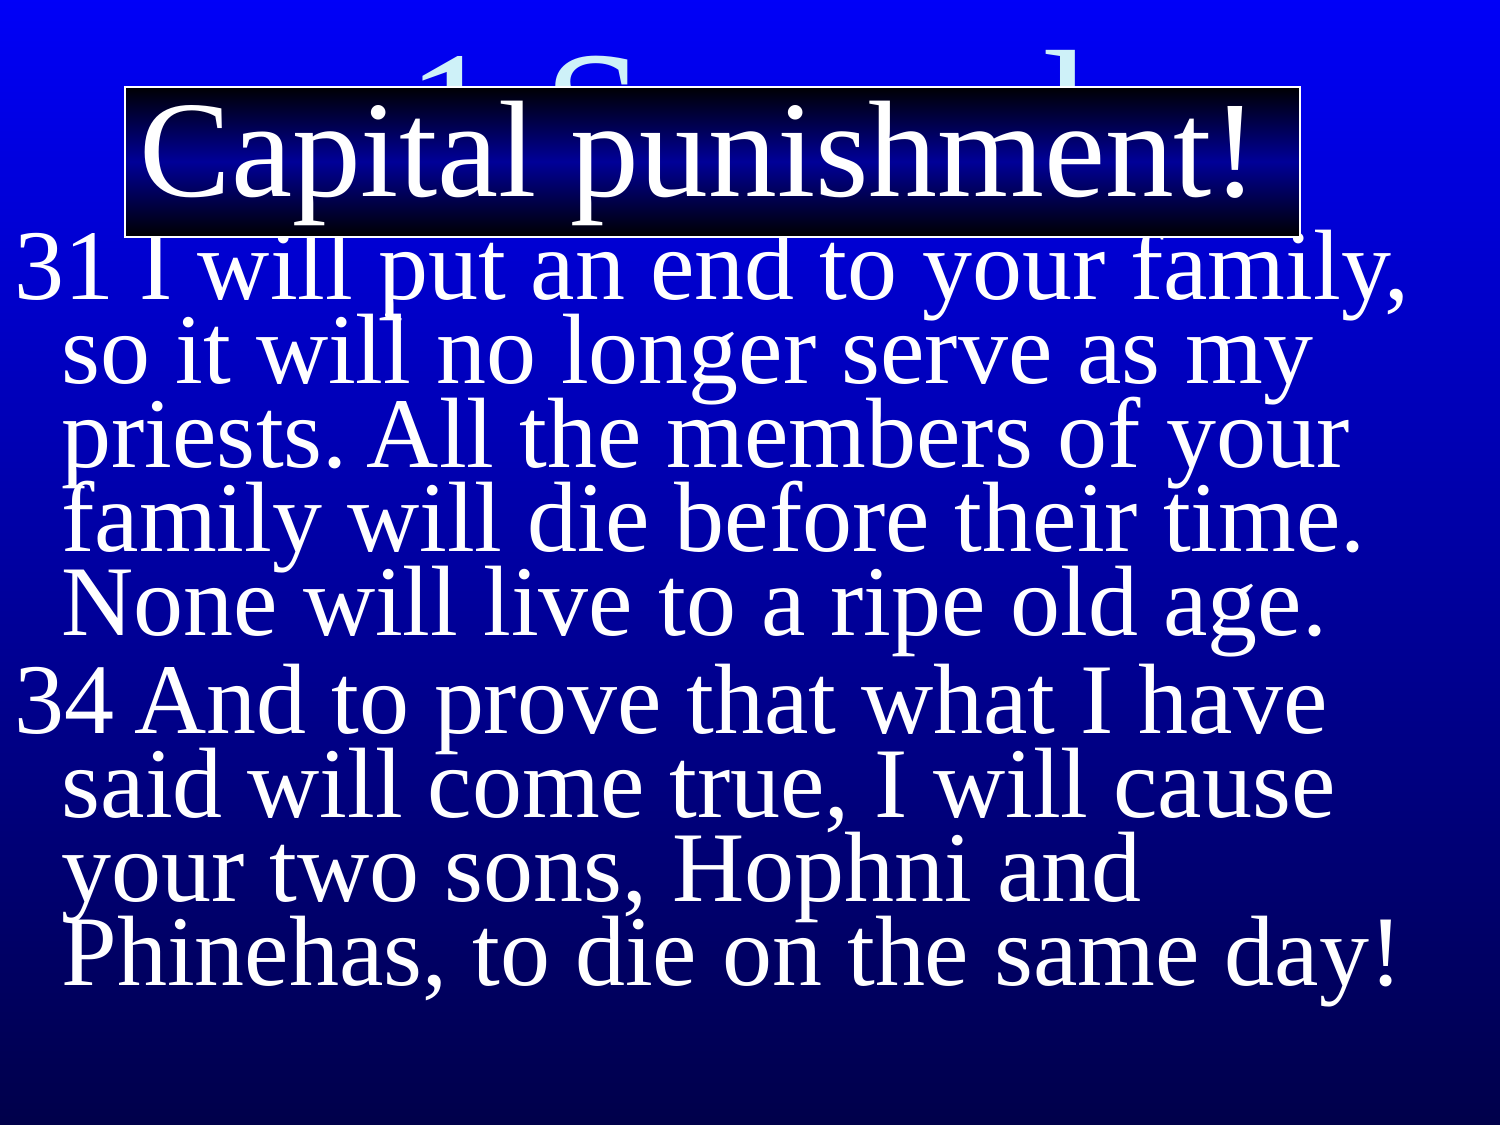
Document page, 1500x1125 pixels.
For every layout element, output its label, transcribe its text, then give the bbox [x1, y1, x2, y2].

text_box Capital punishment! [125, 87, 1300, 238]
list 31 I will put an end to your family, so it will no longer serve as my priests. All the members of your family will die before their time. None will live to a ripe old age. 34 And to prove that what I have said will come true, I will cause your two sons, Hophni and Phinehas, to die on the same day! [0, 251, 1500, 1026]
title 1 Samuel [0, 0, 1500, 251]
